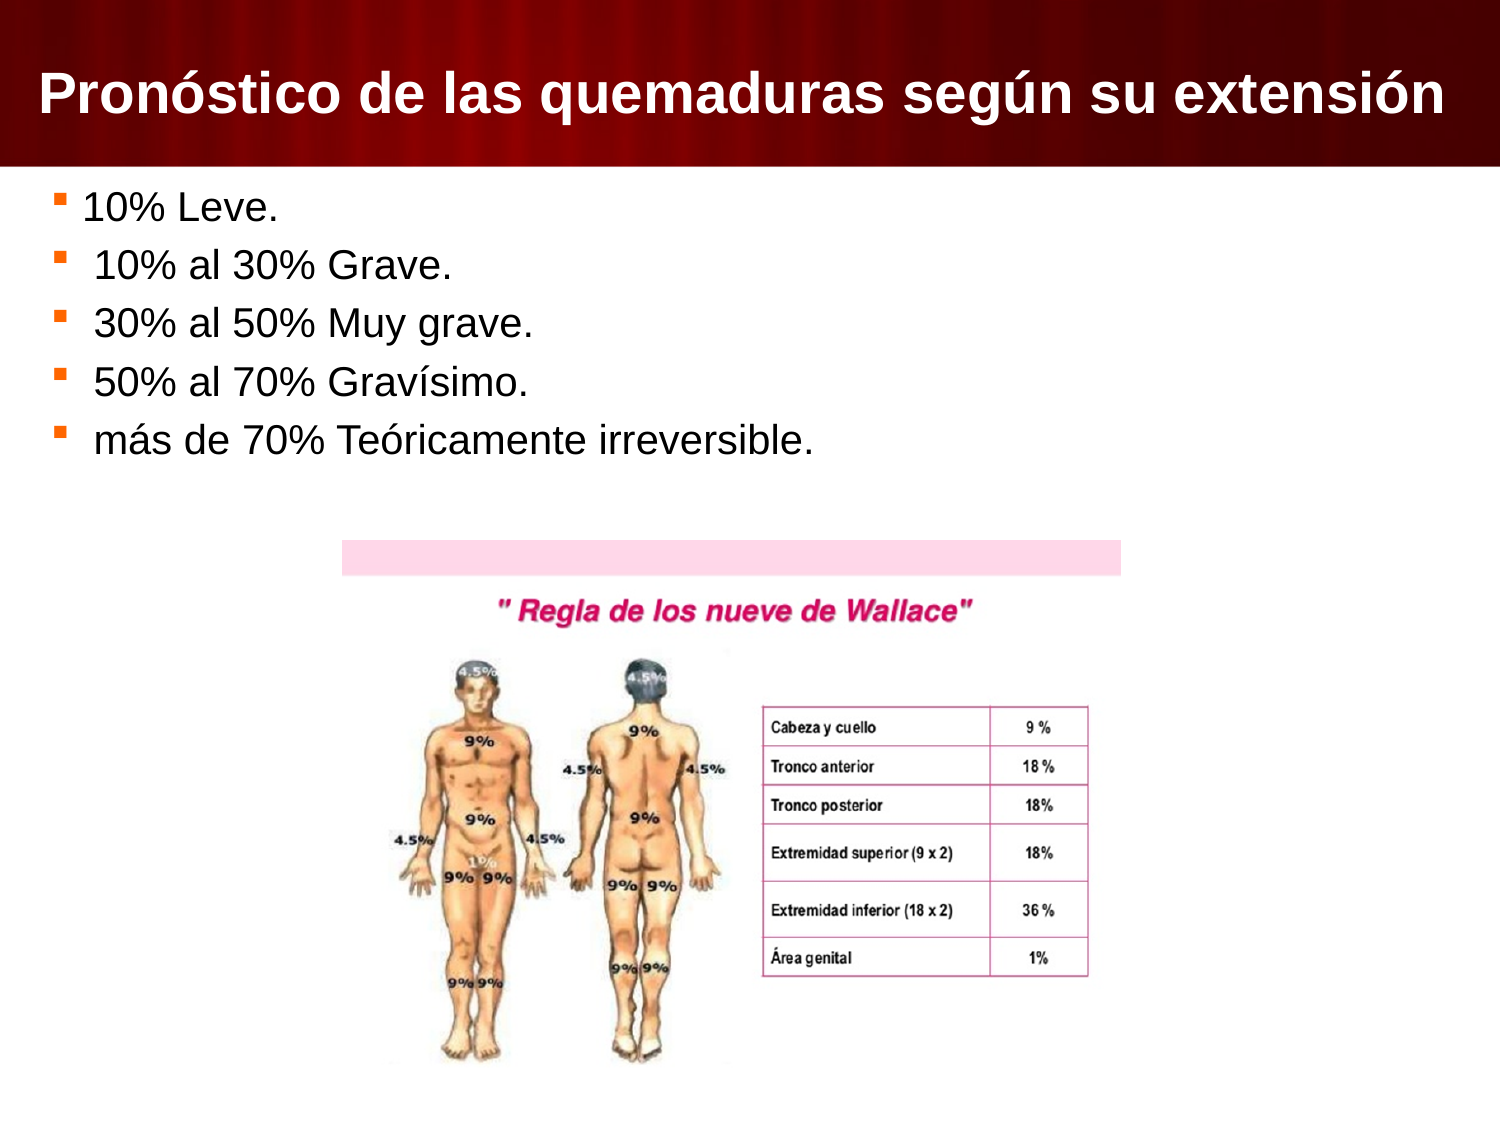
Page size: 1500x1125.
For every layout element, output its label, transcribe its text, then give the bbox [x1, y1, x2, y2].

list 10% Leve. 10% al 30% Grave. 30% al 50% Muy grave. 50% al 70% Gravísimo. más de 70% Teóricamente irreversible. [50, 171, 1450, 1030]
picture [0, 0, 1500, 1125]
title Pronóstico de las quemaduras según su extensión [25, 40, 1476, 140]
